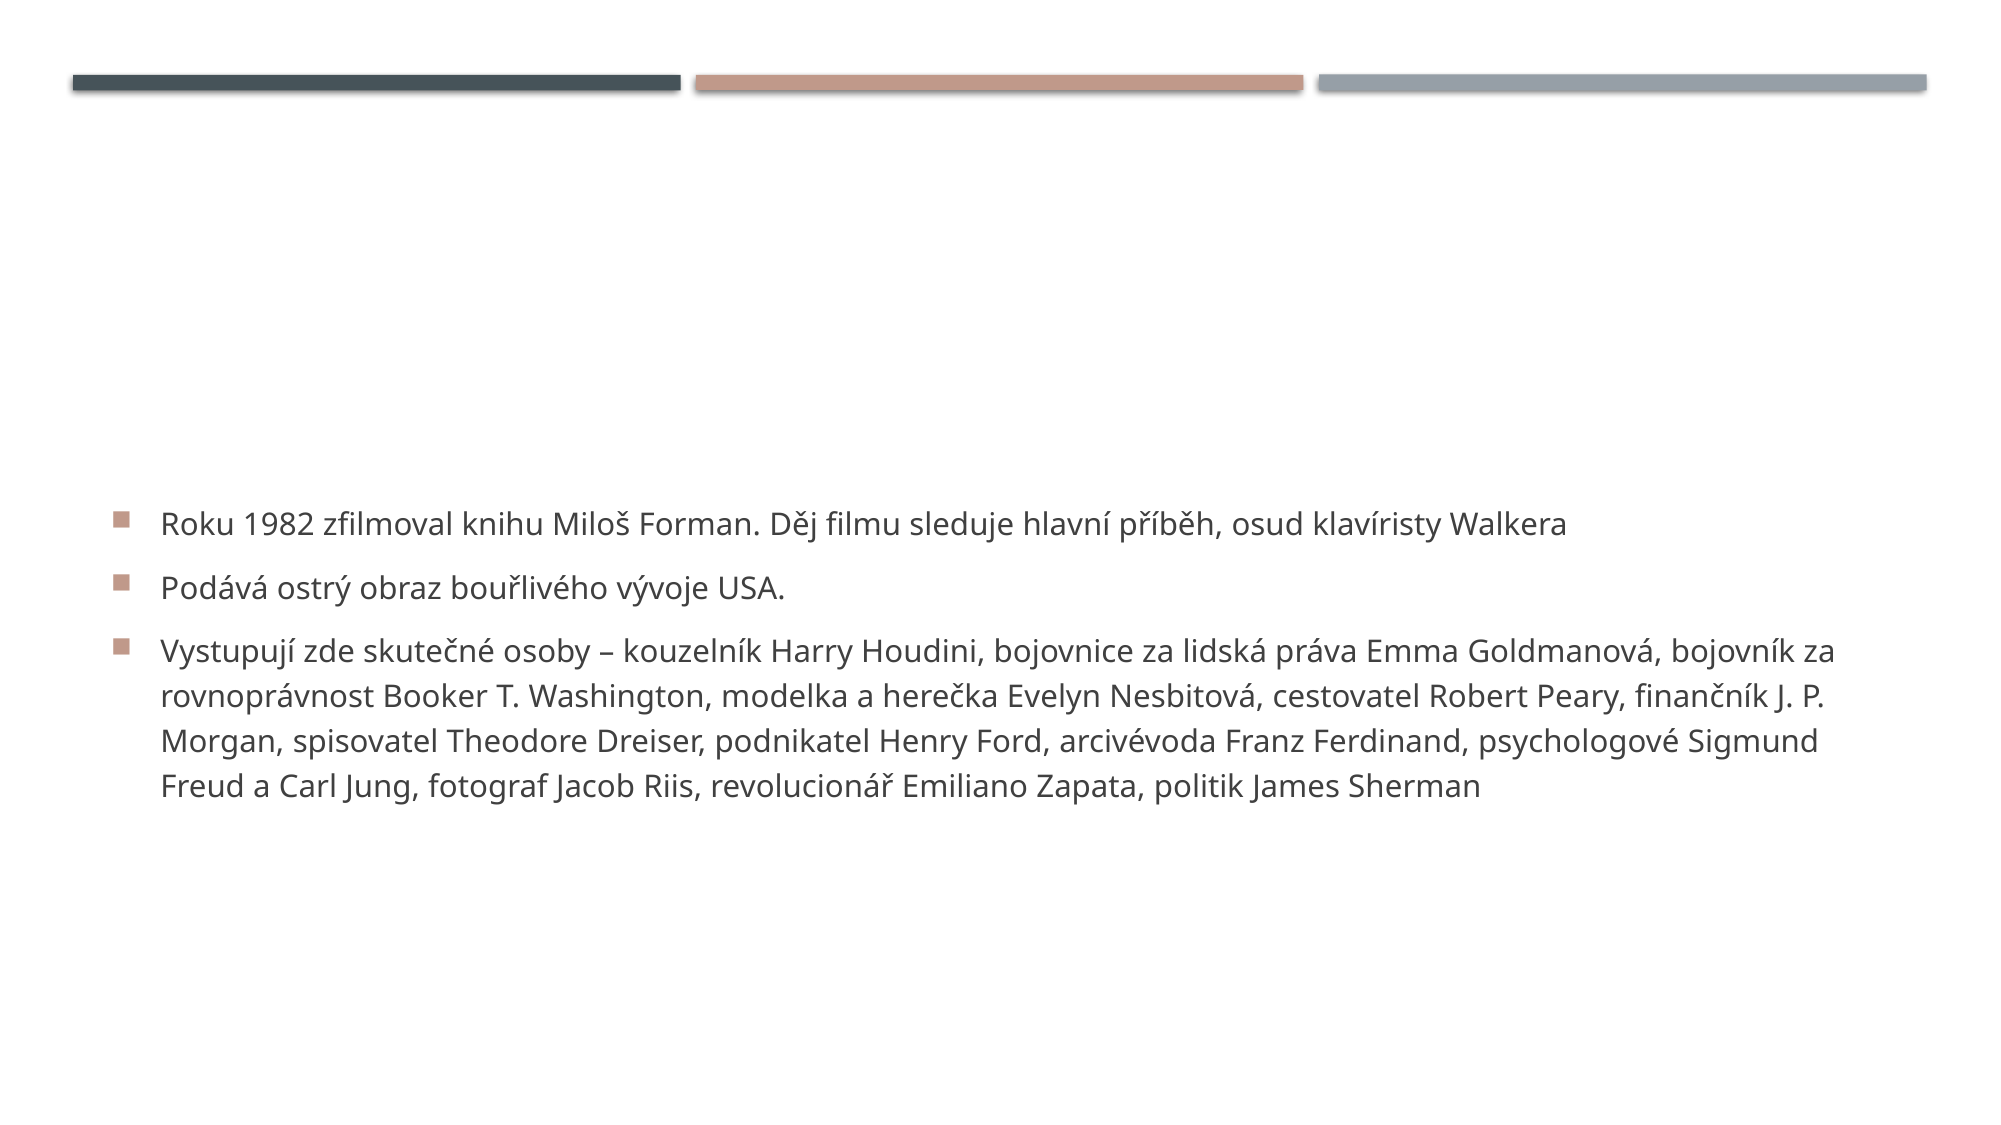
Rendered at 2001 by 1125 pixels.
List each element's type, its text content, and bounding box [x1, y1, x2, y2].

list Roku 1982 zfilmoval knihu Miloš Forman. Děj filmu sleduje hlavní příběh, osud klavíristy Walkera Podává ostrý obraz bouřlivého vývoje USA. Vystupují zde skutečné osoby – kouzelník Harry Houdini, bojovnice za lidská práva Emma Goldmanová, bojovník za rovnoprávnost Booker T. Washington, modelka a herečka Evelyn Nesbitová, cestovatel Robert Peary, finančník J. P. Morgan, spisovatel Theodore Dreiser, podnikatel Henry Ford, arcivévoda Franz Ferdinand, psychologové Sigmund Freud a Carl Jung, fotograf Jacob Riis, revolucionář Emiliano Zapata, politik James Sherman [95, 383, 1905, 981]
